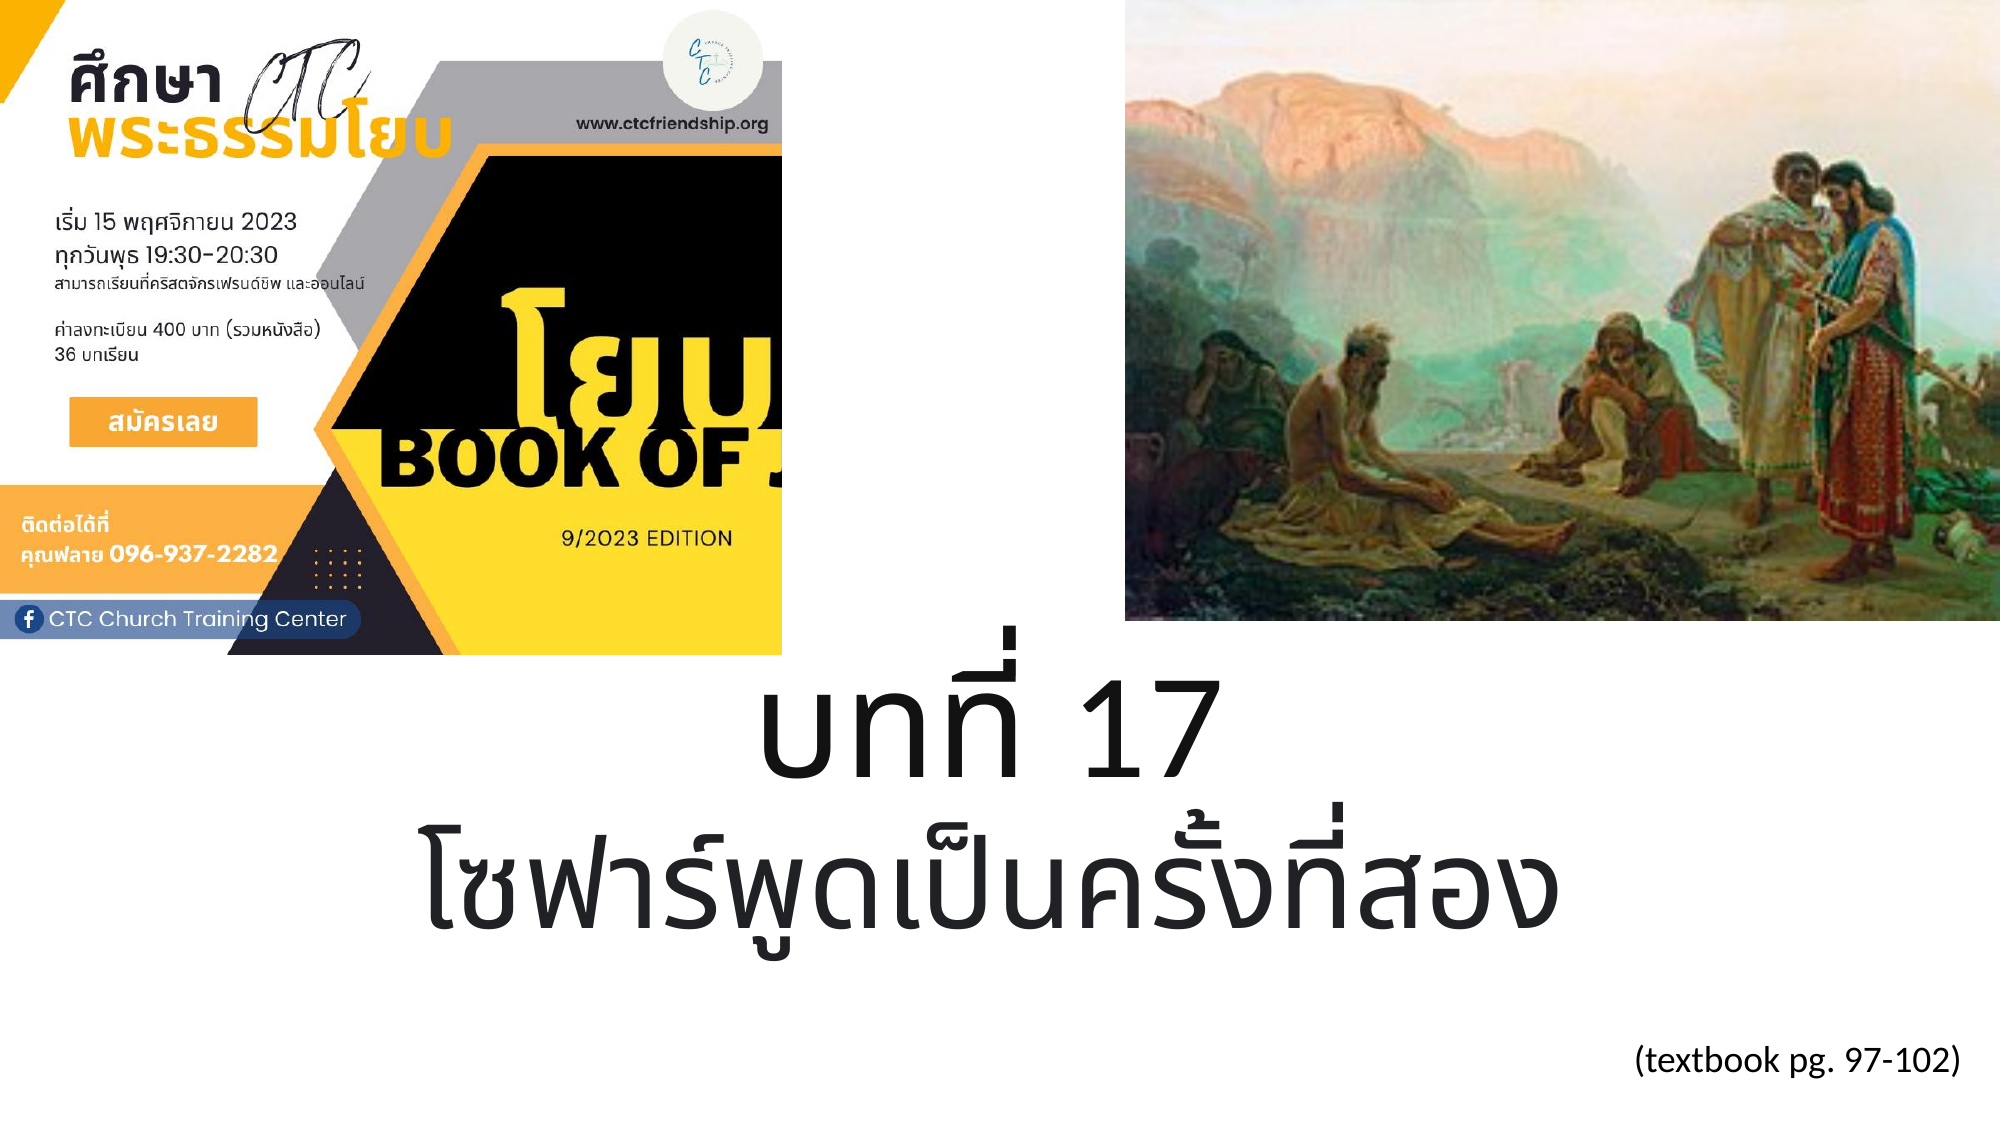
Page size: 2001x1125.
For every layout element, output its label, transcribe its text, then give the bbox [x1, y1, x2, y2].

picture [0, 0, 782, 655]
text_box (textbook pg. 97-102) [1618, 1027, 1977, 1088]
picture [1125, 0, 2000, 621]
text_box บทที่ 17 โซฟาร์พูดเป็นครั้งที่สอง 20:1-29 [70, 654, 1977, 1107]
